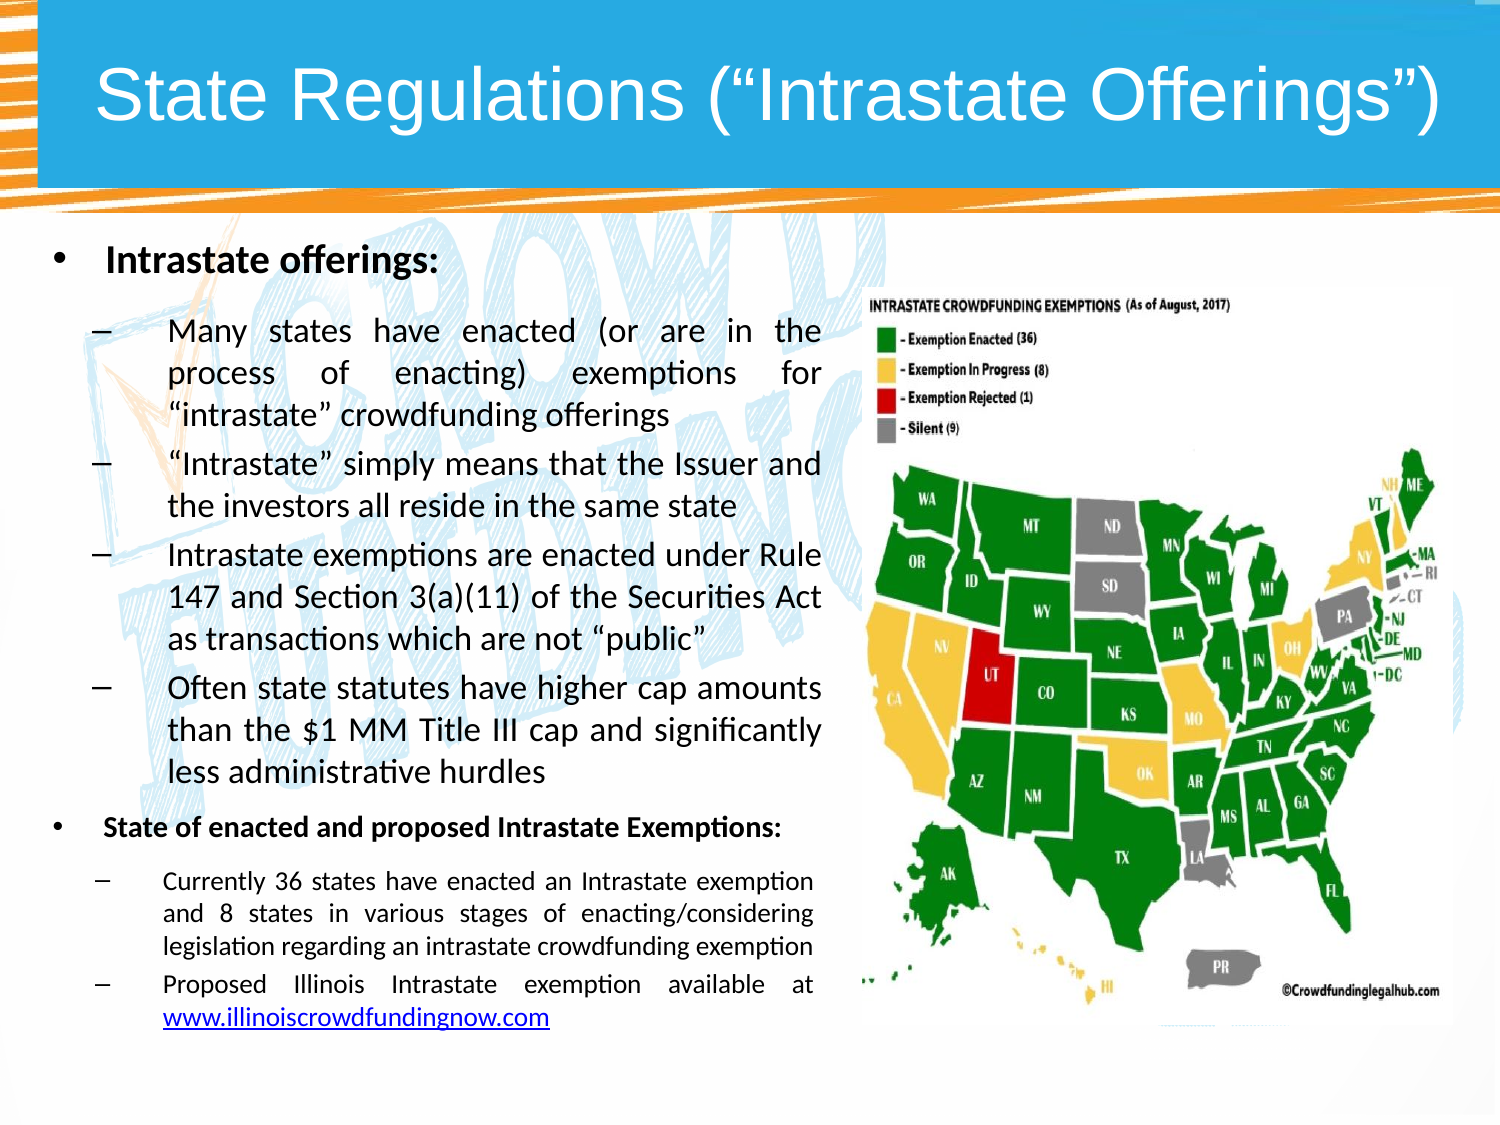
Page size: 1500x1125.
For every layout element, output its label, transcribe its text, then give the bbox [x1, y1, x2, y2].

picture [862, 287, 1453, 1026]
picture [0, 0, 1500, 213]
list Intrastate offerings: Many states have enacted (or are in the process of enacting) exemptions for “intrastate” crowdfunding offerings “Intrastate” simply means that the Issuer and the investors all reside in the same state Intrastate exemptions are enacted under Rule 147 and Section 3(a)(11) of the Securities Act as transactions which are not “public” Often state statutes have higher cap amounts than the $1 MM Title III cap and significantly less administrative hurdles [37, 224, 838, 812]
text_box State of enacted and proposed Intrastate Exemptions: Currently 36 states have enacted an Intrastate exemption and 8 states in various stages of enacting/considering legislation regarding an intrastate crowdfunding exemption Proposed Illinois Intrastate exemption available at www.illinoiscrowdfundingnow.com [37, 799, 830, 1088]
